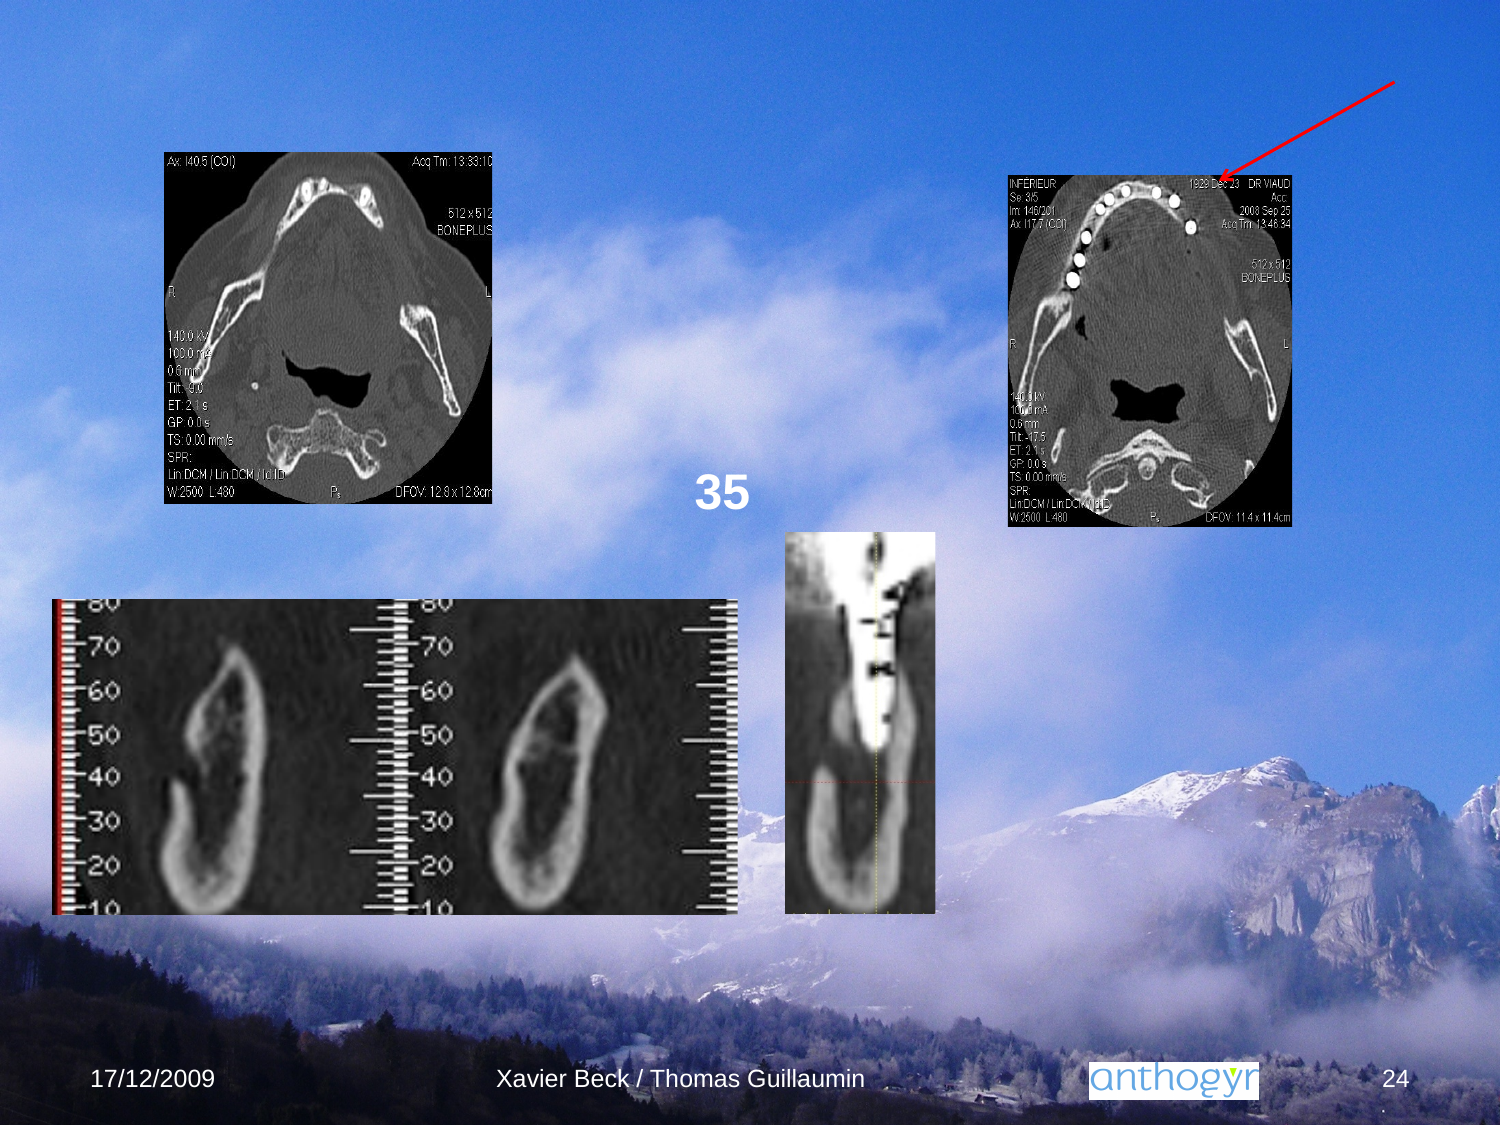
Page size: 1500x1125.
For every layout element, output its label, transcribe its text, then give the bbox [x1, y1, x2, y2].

list 35 [679, 421, 1002, 528]
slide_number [74, 1024, 363, 1101]
slide_number 24 [1074, 1024, 1426, 1101]
picture [0, 0, 1500, 1125]
footer Xavier Beck / Thomas Guillaumin [363, 1024, 1074, 1101]
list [163, 151, 493, 504]
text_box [1218, 81, 1395, 182]
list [1007, 175, 1293, 528]
